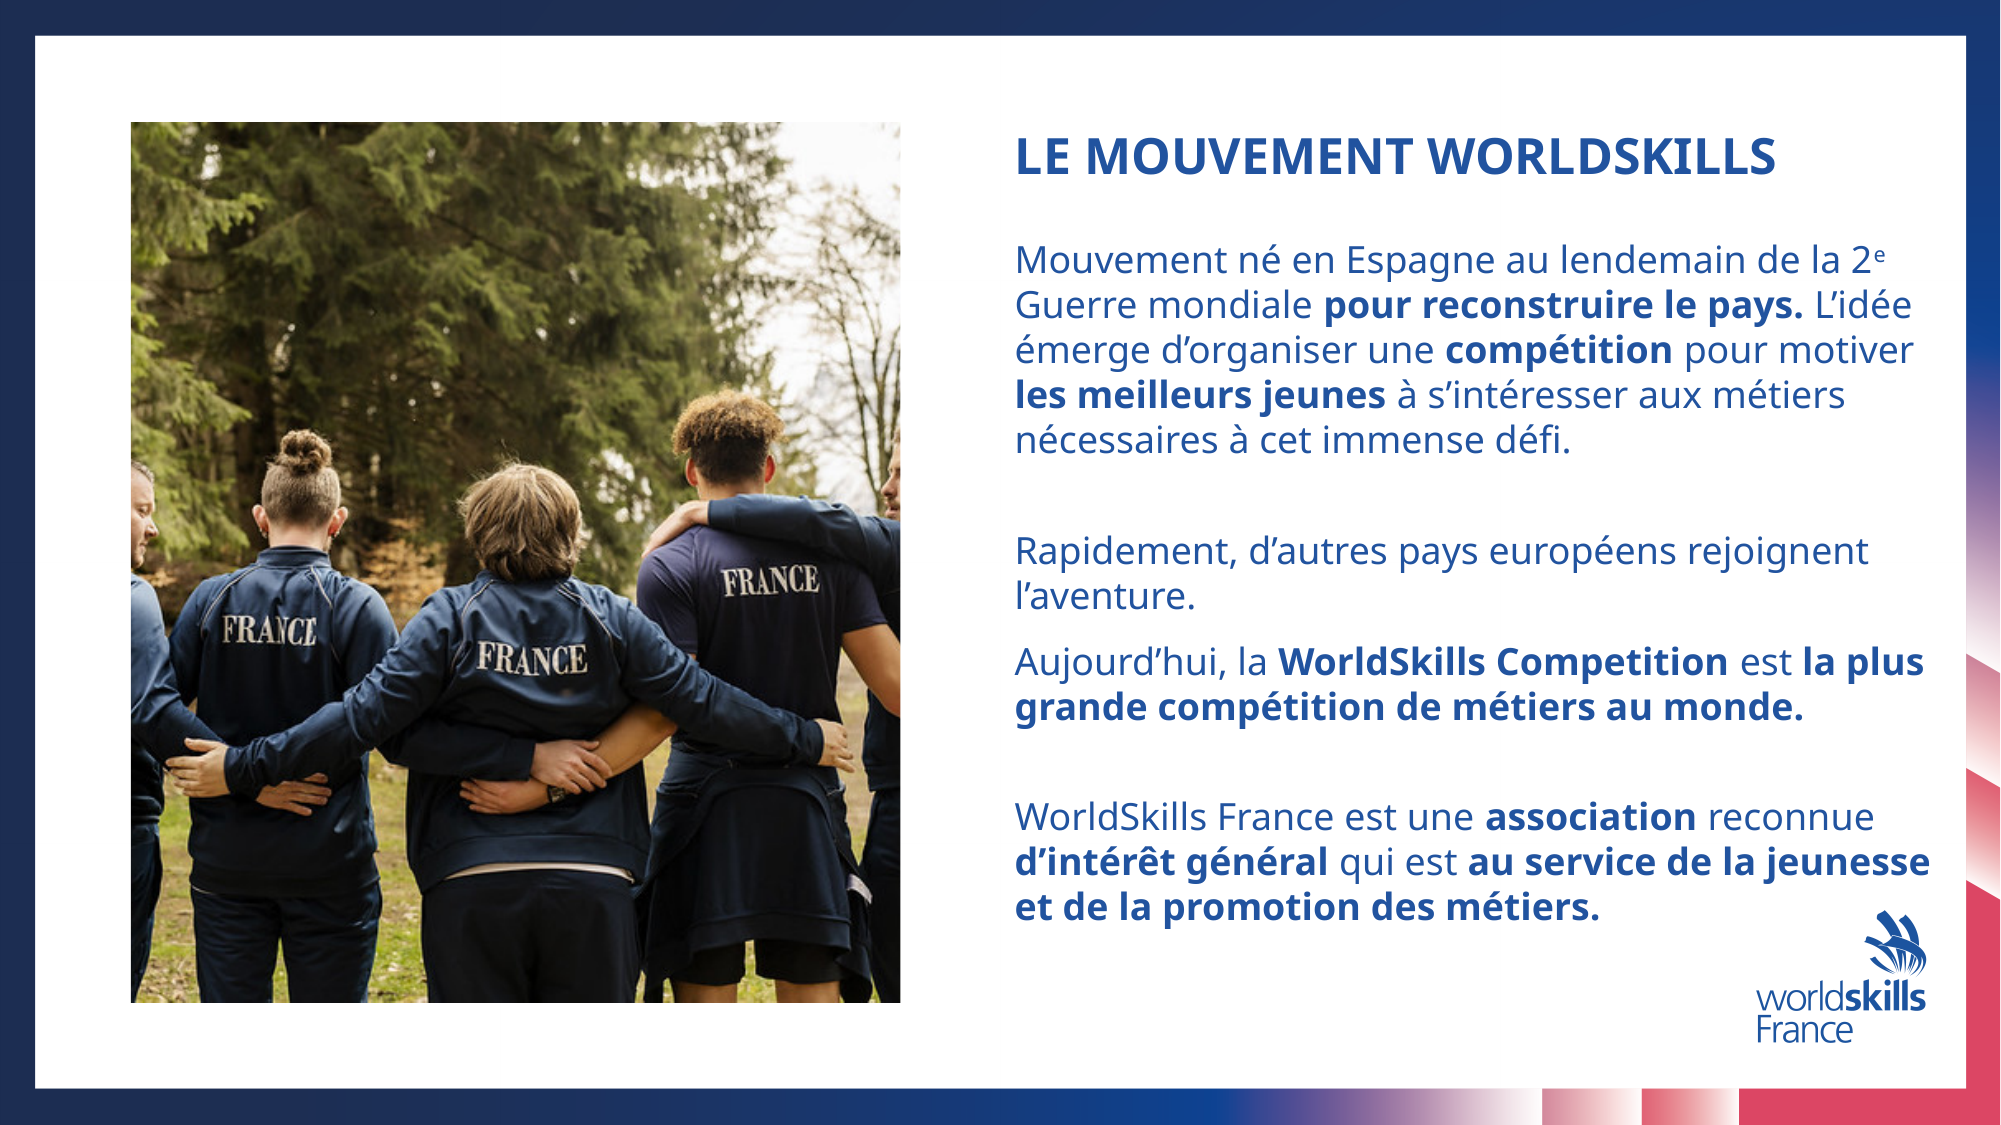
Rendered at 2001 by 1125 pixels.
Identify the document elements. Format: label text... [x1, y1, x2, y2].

list Mouvement né en Espagne au lendemain de la 2e Guerre mondiale pour reconstruire le pays. L’idée émerge d’organiser une compétition pour motiver les meilleurs jeunes à s’intéresser aux métiers nécessaires à cet immense défi. Rapidement, d’autres pays européens rejoignent l’aventure. Aujourd’hui, la WorldSkills Competition est la plus grande compétition de métiers au monde. WorldSkills France est une association reconnue d’intérêt général qui est au service de la jeunesse et de la promotion des métiers. [999, 228, 1949, 948]
title Le mouvement Worldskills [999, 52, 1920, 193]
picture [0, 0, 2001, 1125]
